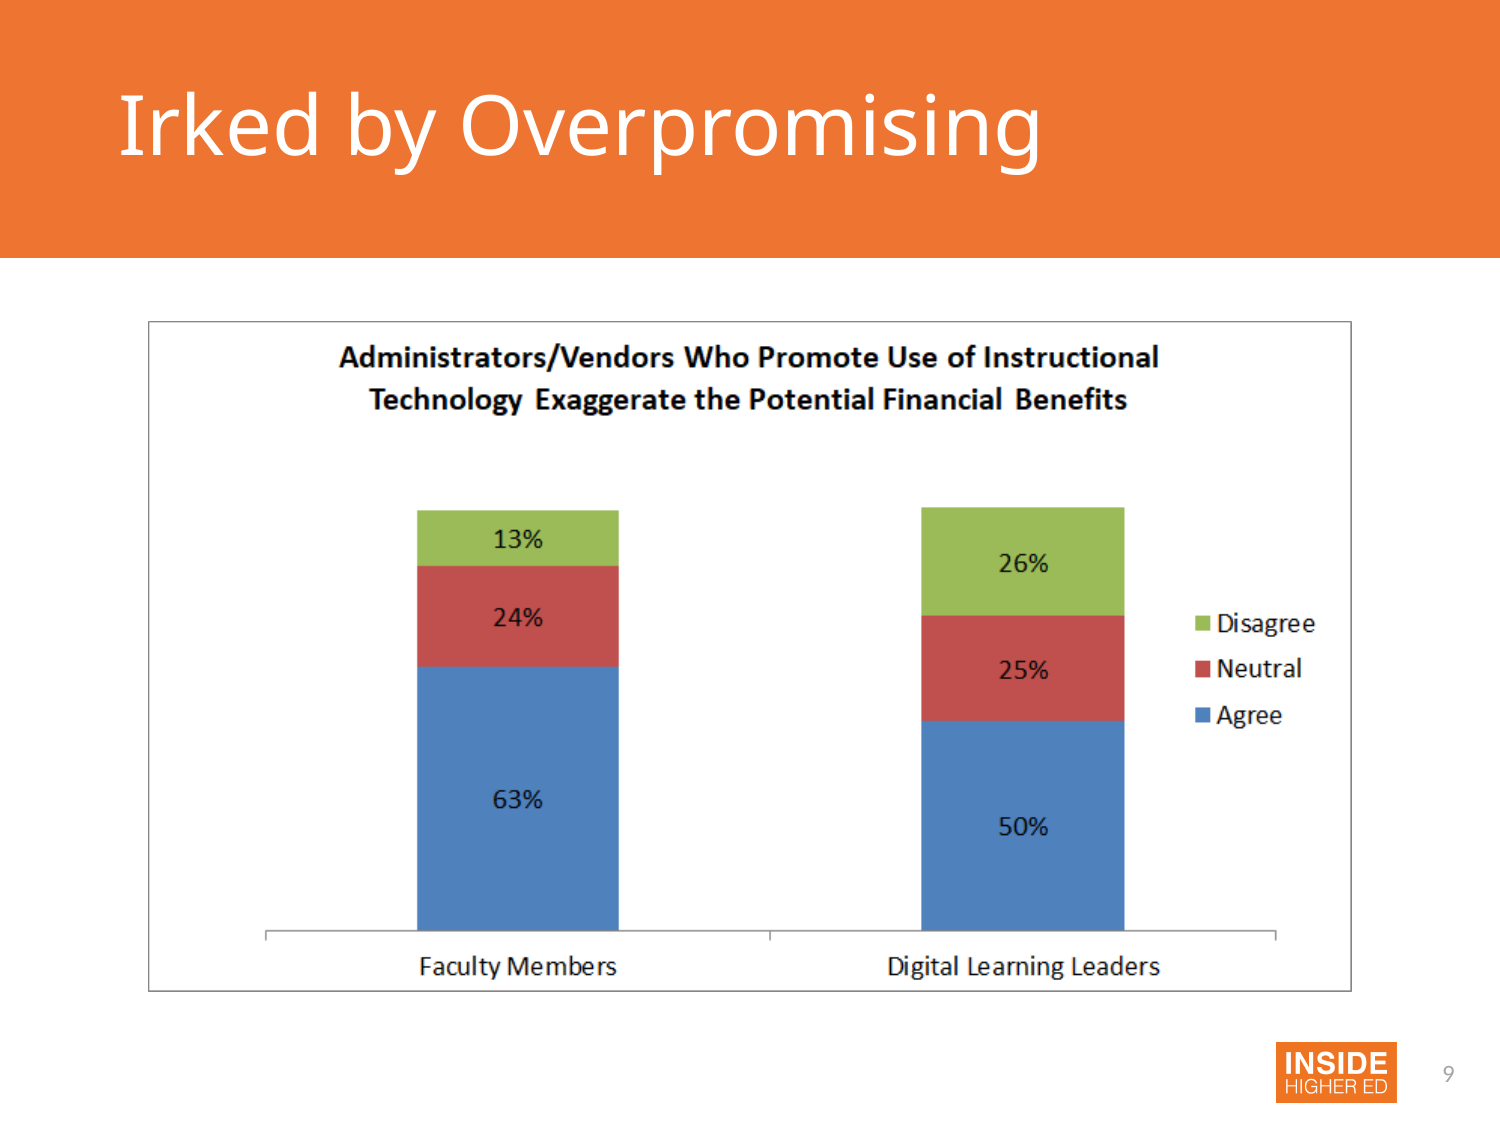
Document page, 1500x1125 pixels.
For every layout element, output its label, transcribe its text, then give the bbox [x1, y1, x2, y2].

title Irked by Overpromising [103, 0, 1397, 256]
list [148, 321, 1352, 992]
picture [1276, 1042, 1397, 1103]
